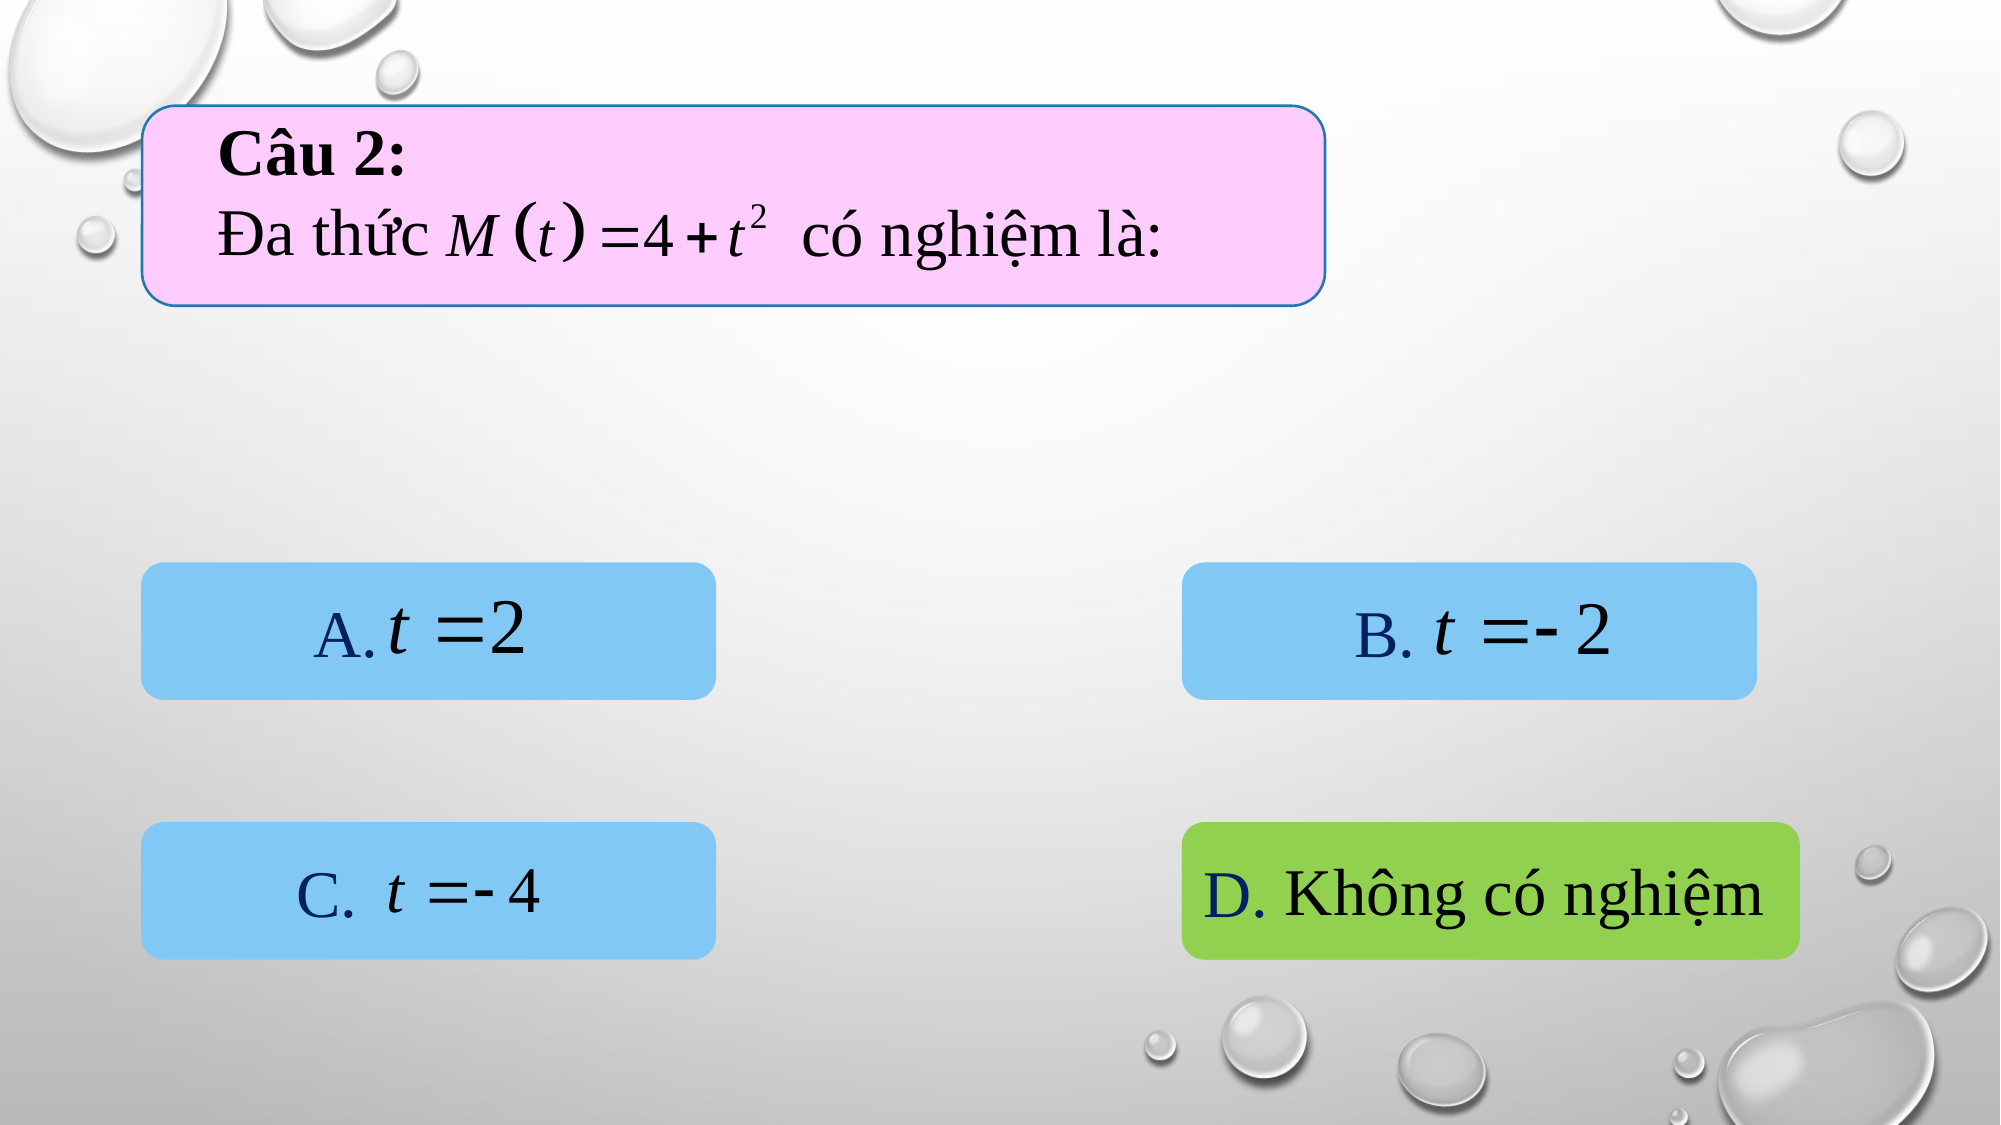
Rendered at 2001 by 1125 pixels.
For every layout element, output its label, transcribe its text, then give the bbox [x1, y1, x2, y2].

text_box [140, 104, 1327, 308]
text_box D. [1180, 820, 1802, 961]
text_box C. [139, 820, 718, 961]
text_box B. [1180, 561, 1759, 702]
text_box Không có nghiệm [1270, 841, 1780, 936]
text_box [378, 852, 552, 930]
text_box có nghiệm là: [786, 181, 1181, 277]
text_box A. [139, 561, 718, 702]
picture [0, 1, 2000, 1125]
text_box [436, 188, 781, 294]
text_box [377, 581, 538, 674]
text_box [1424, 584, 1626, 674]
text_box Câu 2: Đa thức [202, 101, 463, 277]
